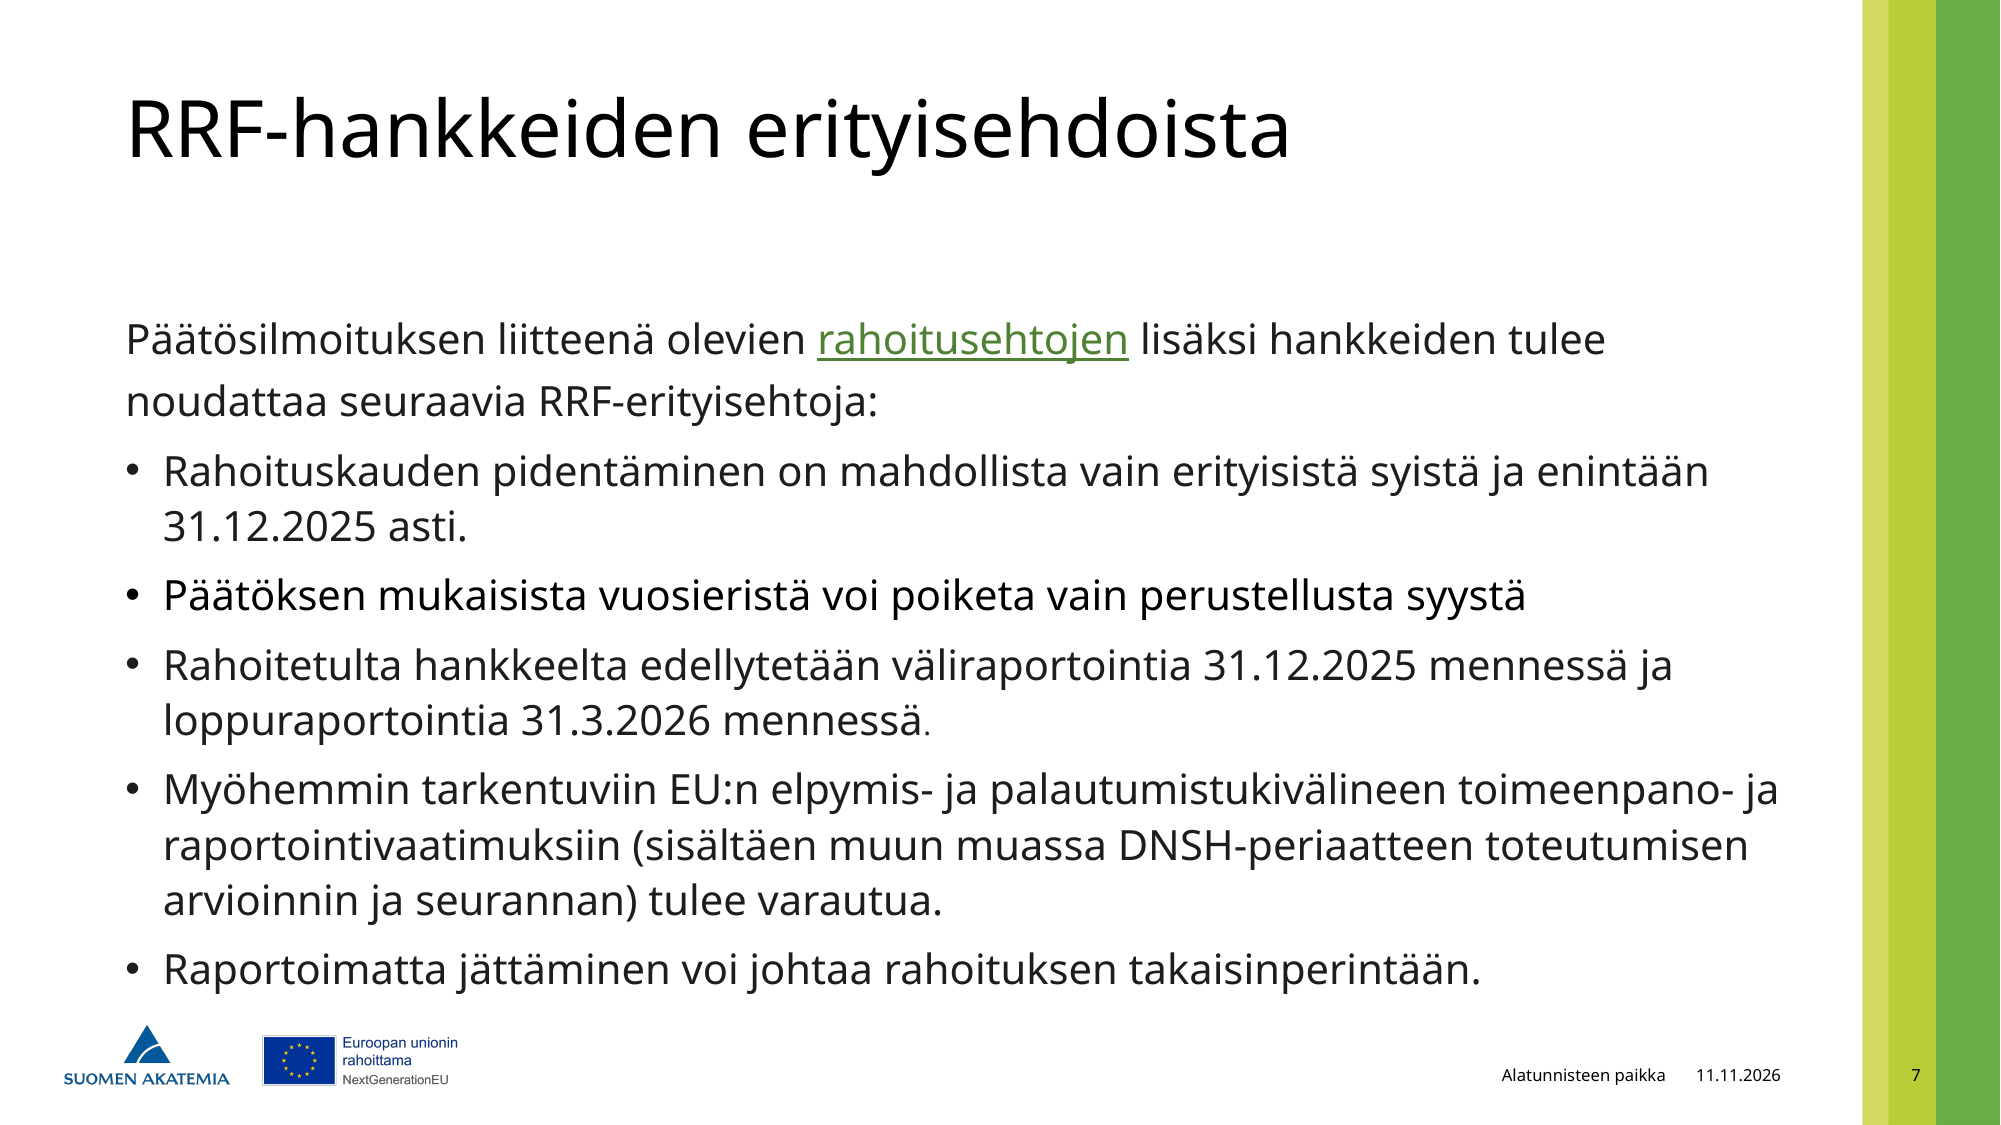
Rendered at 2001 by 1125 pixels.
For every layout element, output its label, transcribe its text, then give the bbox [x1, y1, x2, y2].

picture [64, 1024, 231, 1085]
footer Alatunnisteen paikka [1228, 1035, 1681, 1096]
title RRF-hankkeiden erityisehdoista [110, 59, 1836, 278]
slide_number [1681, 1035, 1824, 1096]
list Päätösilmoituksen liitteenä olevien rahoitusehtojen lisäksi hankkeiden tulee noudattaa seuraavia RRF-erityisehtoja: Rahoituskauden pidentäminen on mahdollista vain erityisistä syistä ja enintään 31.12.2025 asti. Päätöksen mukaisista vuosieristä voi poiketa vain perustellusta syystä Rahoitetulta hankkeelta edellytetään väliraportointia 31.12.2025 mennessä ja loppuraportointia 31.3.2026 mennessä. Myöhemmin tarkentuviin EU:n elpymis- ja palautumistukivälineen toimeenpano- ja raportointivaatimuksiin (sisältäen muun muassa DNSH-periaatteen toteutumisen arvioinnin ja seurannan) tulee varautua. Raportoimatta jättäminen voi johtaa rahoituksen takaisinperintään. [110, 299, 1836, 1014]
slide_number 7 [1824, 1035, 1936, 1096]
picture [260, 1033, 490, 1088]
picture [1862, 0, 2000, 1125]
